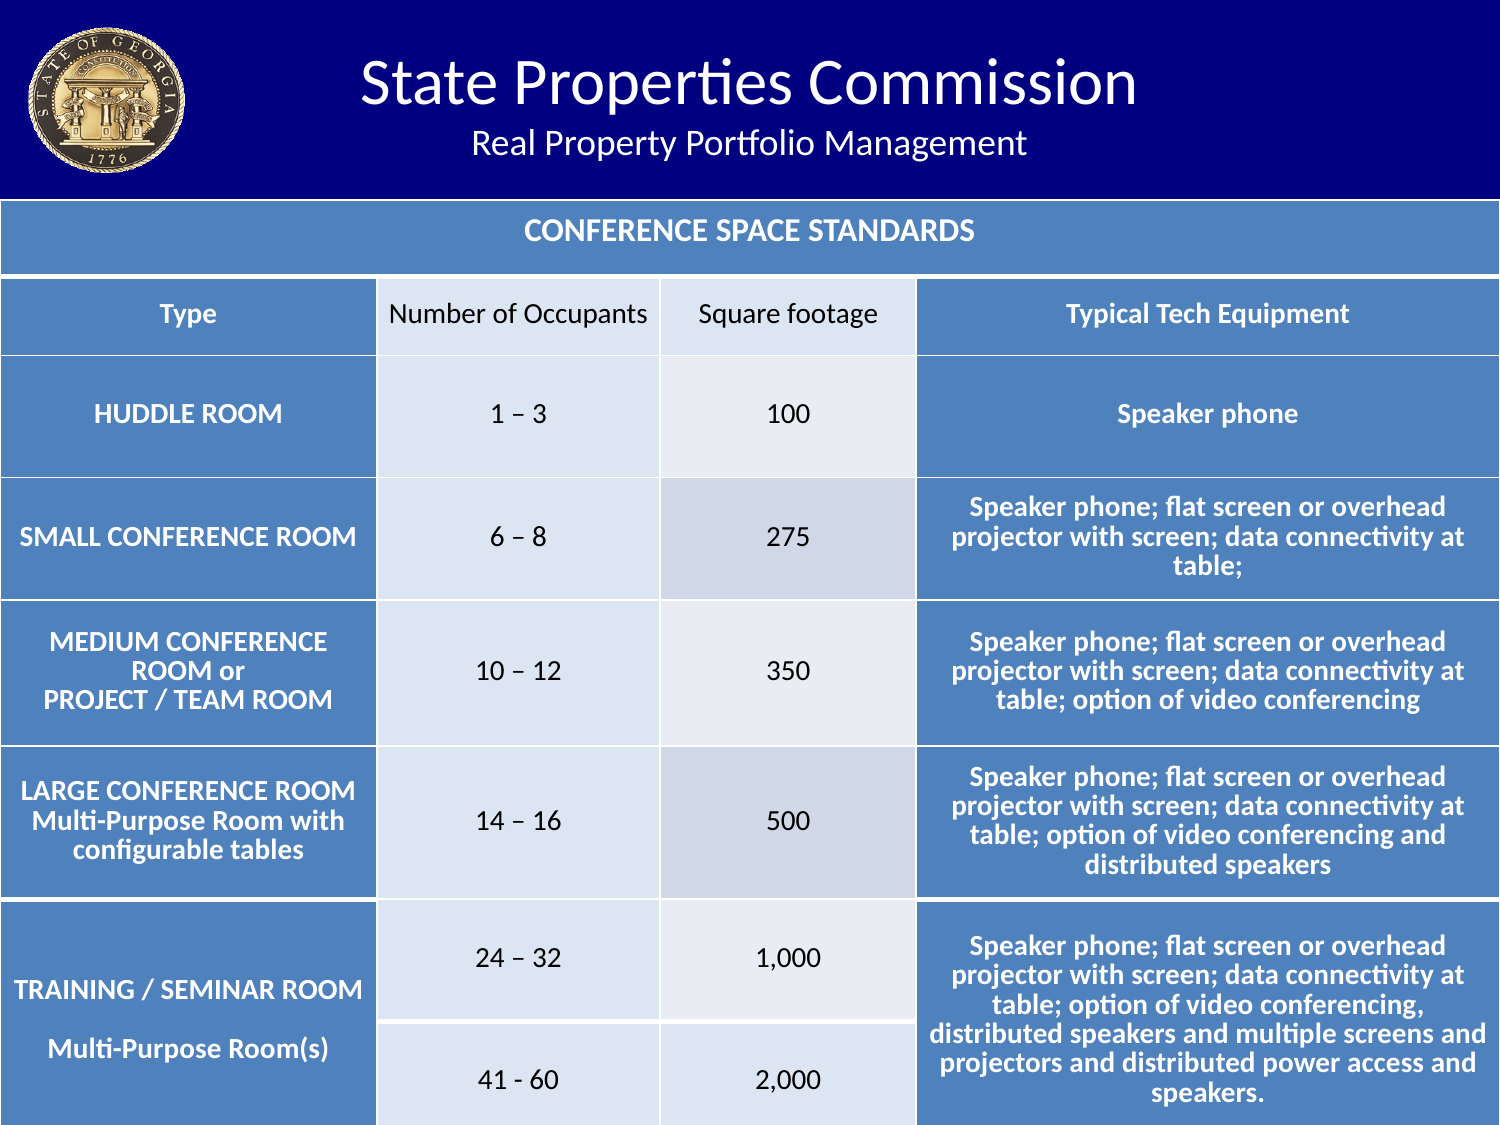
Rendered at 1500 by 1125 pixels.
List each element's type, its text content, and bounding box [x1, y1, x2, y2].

table_cell Typical Tech Equipment [917, 279, 1499, 355]
table_cell 100 [661, 356, 915, 477]
table_cell 1 – 3 [378, 356, 659, 477]
table_cell LARGE CONFERENCE ROOM Multi-Purpose Room with configurable tables [1, 747, 376, 897]
table_cell Speaker phone; flat screen or overhead projector with screen; data connectivity at table; option of video conferencing, distributed speakers and multiple screens and projectors and distributed power access and speakers. [917, 902, 1499, 1125]
table_cell Type [1, 279, 376, 355]
table_cell Speaker phone; flat screen or overhead projector with screen; data connectivity at table; option of video conferencing [917, 601, 1499, 745]
table_cell 1,000 [661, 900, 915, 1019]
picture [24, 24, 188, 176]
table_cell MEDIUM CONFERENCE ROOM or PROJECT / TEAM ROOM [1, 601, 376, 745]
table_cell Speaker phone [917, 356, 1499, 477]
table_cell 41 - 60 [378, 1024, 659, 1125]
table_header CONFERENCE SPACE STANDARDS [1, 201, 1499, 274]
table_cell Number of Occupants [378, 279, 659, 355]
table_cell 275 [661, 478, 915, 599]
table_cell HUDDLE ROOM [1, 356, 376, 477]
table_cell 350 [661, 601, 915, 745]
table_cell SMALL CONFERENCE ROOM [1, 478, 376, 599]
table_cell 500 [661, 747, 915, 898]
table_cell 24 – 32 [378, 900, 659, 1019]
text_box State Properties Commission Real Property Portfolio Management [0, 0, 1500, 199]
table_cell 10 – 12 [378, 601, 659, 745]
table_cell 6 – 8 [378, 478, 659, 599]
table_cell Square footage [661, 279, 915, 355]
table_cell 14 – 16 [378, 747, 659, 898]
table_cell Speaker phone; flat screen or overhead projector with screen; data connectivity at table; [917, 478, 1499, 599]
table_cell Speaker phone; flat screen or overhead projector with screen; data connectivity at table; option of video conferencing and distributed speakers [917, 747, 1499, 897]
table_cell 2,000 [661, 1024, 915, 1125]
table_cell TRAINING / SEMINAR ROOM Multi-Purpose Room(s) [1, 902, 376, 1125]
